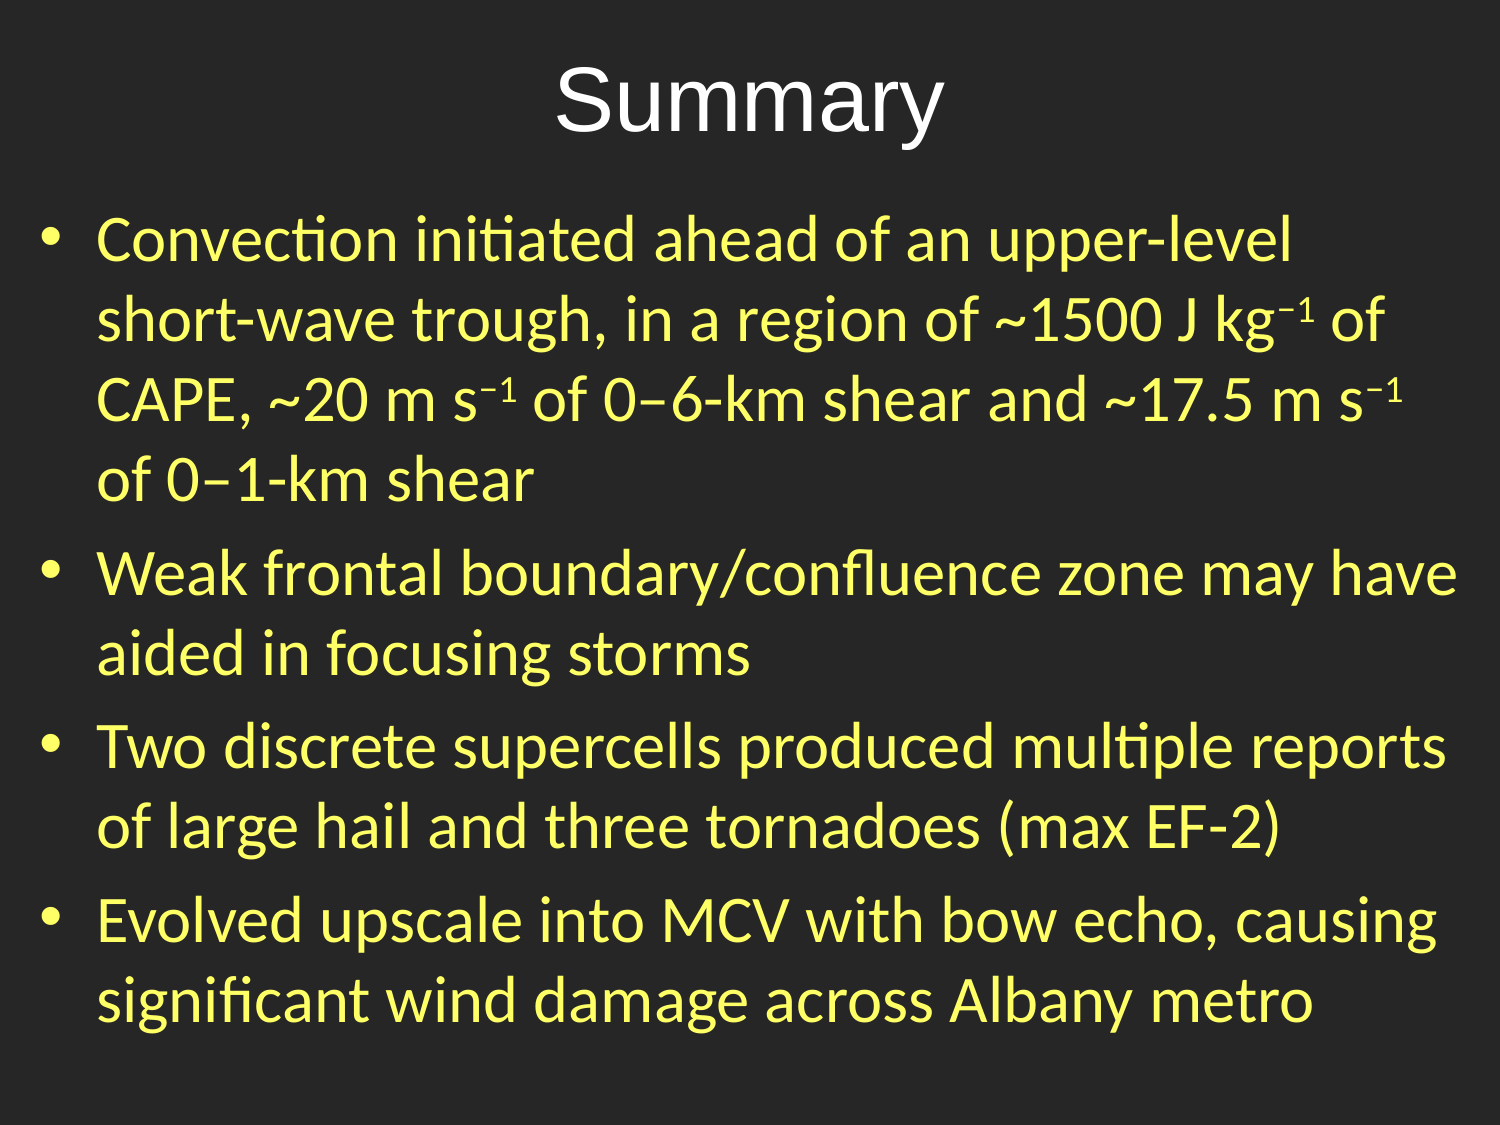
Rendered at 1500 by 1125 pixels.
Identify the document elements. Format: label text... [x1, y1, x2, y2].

text_box Summary [112, 1, 1388, 189]
list Convection initiated ahead of an upper-level short-wave trough, in a region of ~1500 J kg−1 of CAPE, ~20 m s−1 of 0–6-km shear and ~17.5 m s−1 of 0–1-km shear Weak frontal boundary/confluence zone may have aided in focusing storms Two discrete supercells produced multiple reports of large hail and three tornadoes (max EF-2) Evolved upscale into MCV with bow echo, causing significant wind damage across Albany metro [24, 187, 1475, 1050]
